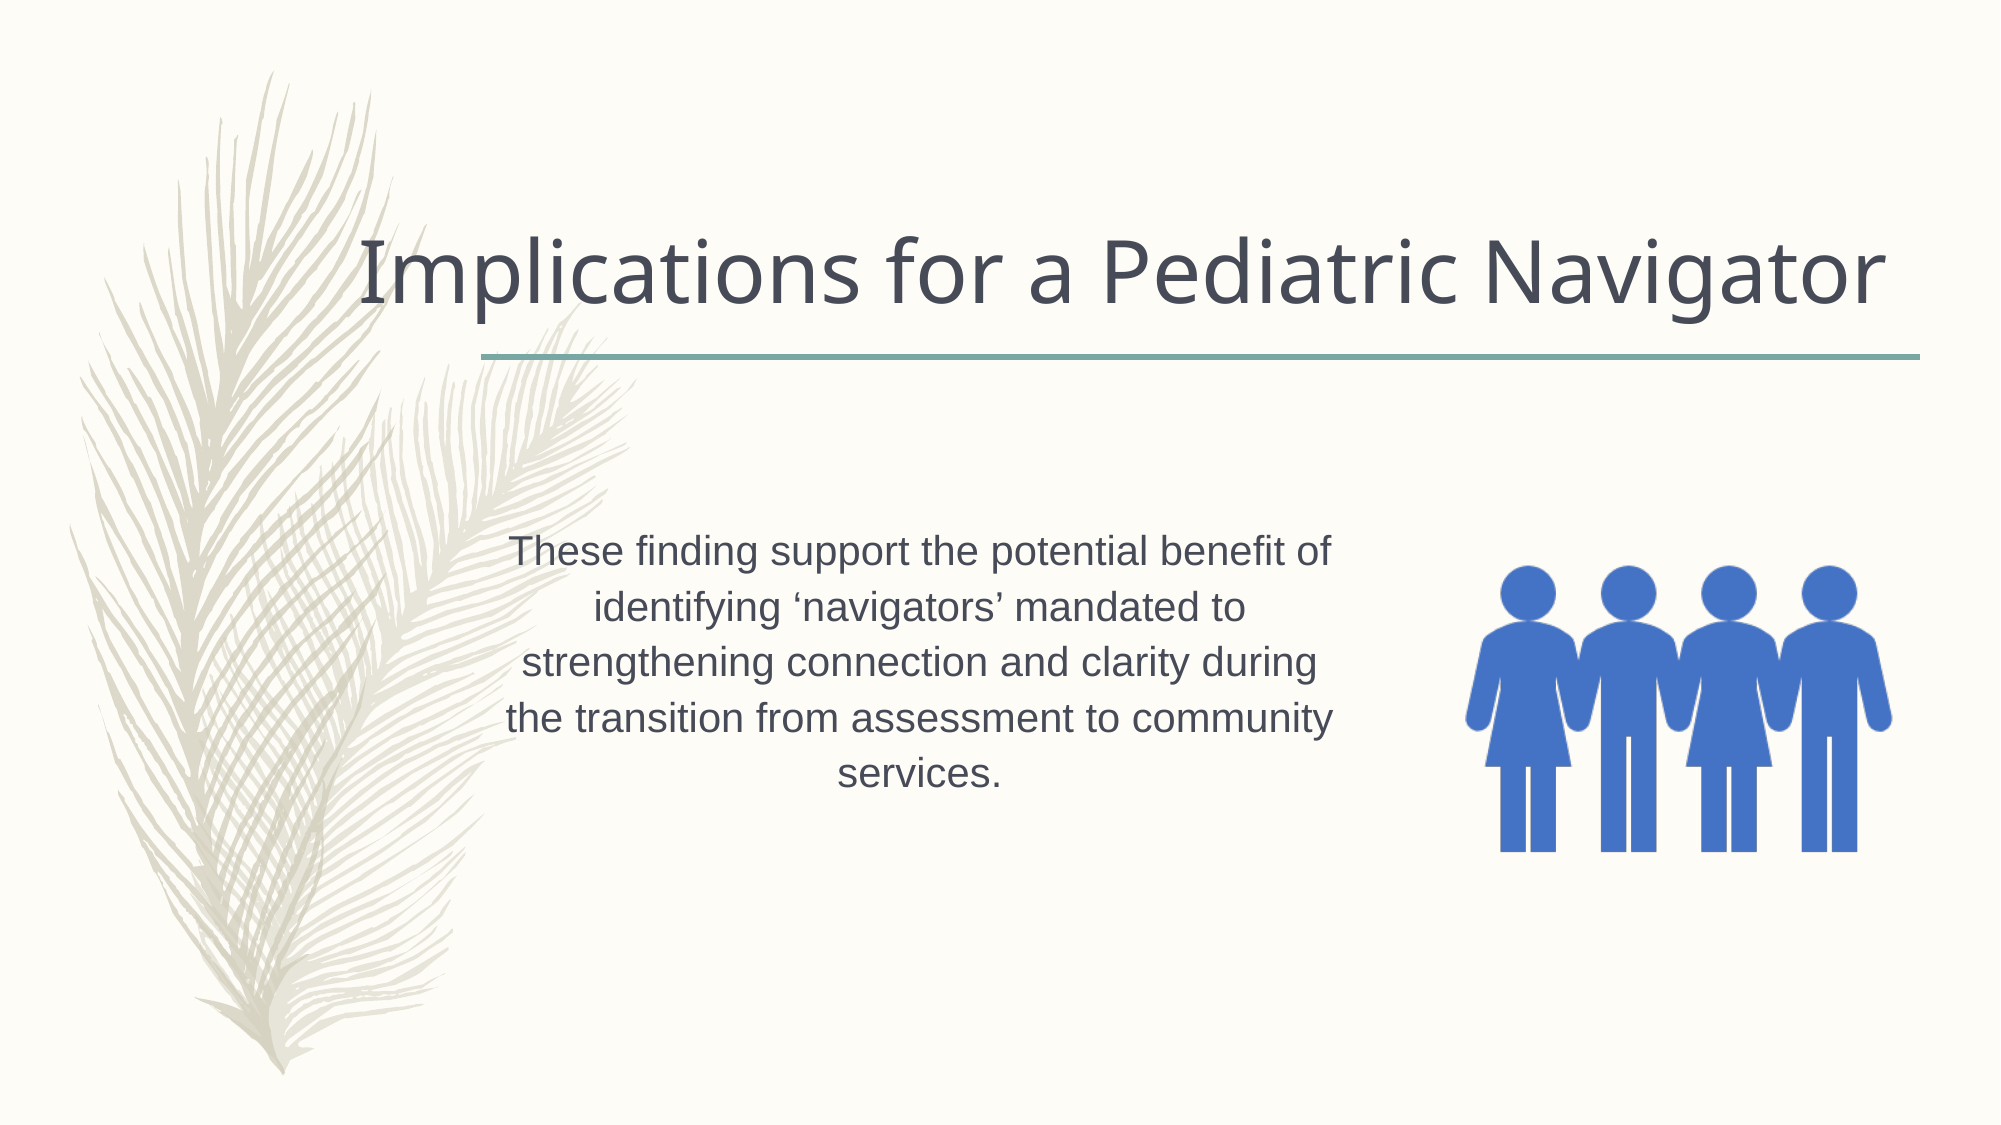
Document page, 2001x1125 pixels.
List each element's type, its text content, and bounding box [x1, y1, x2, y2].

picture [1438, 468, 1921, 951]
title Implications for a Pediatric Navigator [343, 212, 1944, 469]
list These finding support the potential benefit of identifying ‘navigators’ mandated to strengthening connection and clarity during the transition from assessment to community services. [481, 310, 1359, 910]
